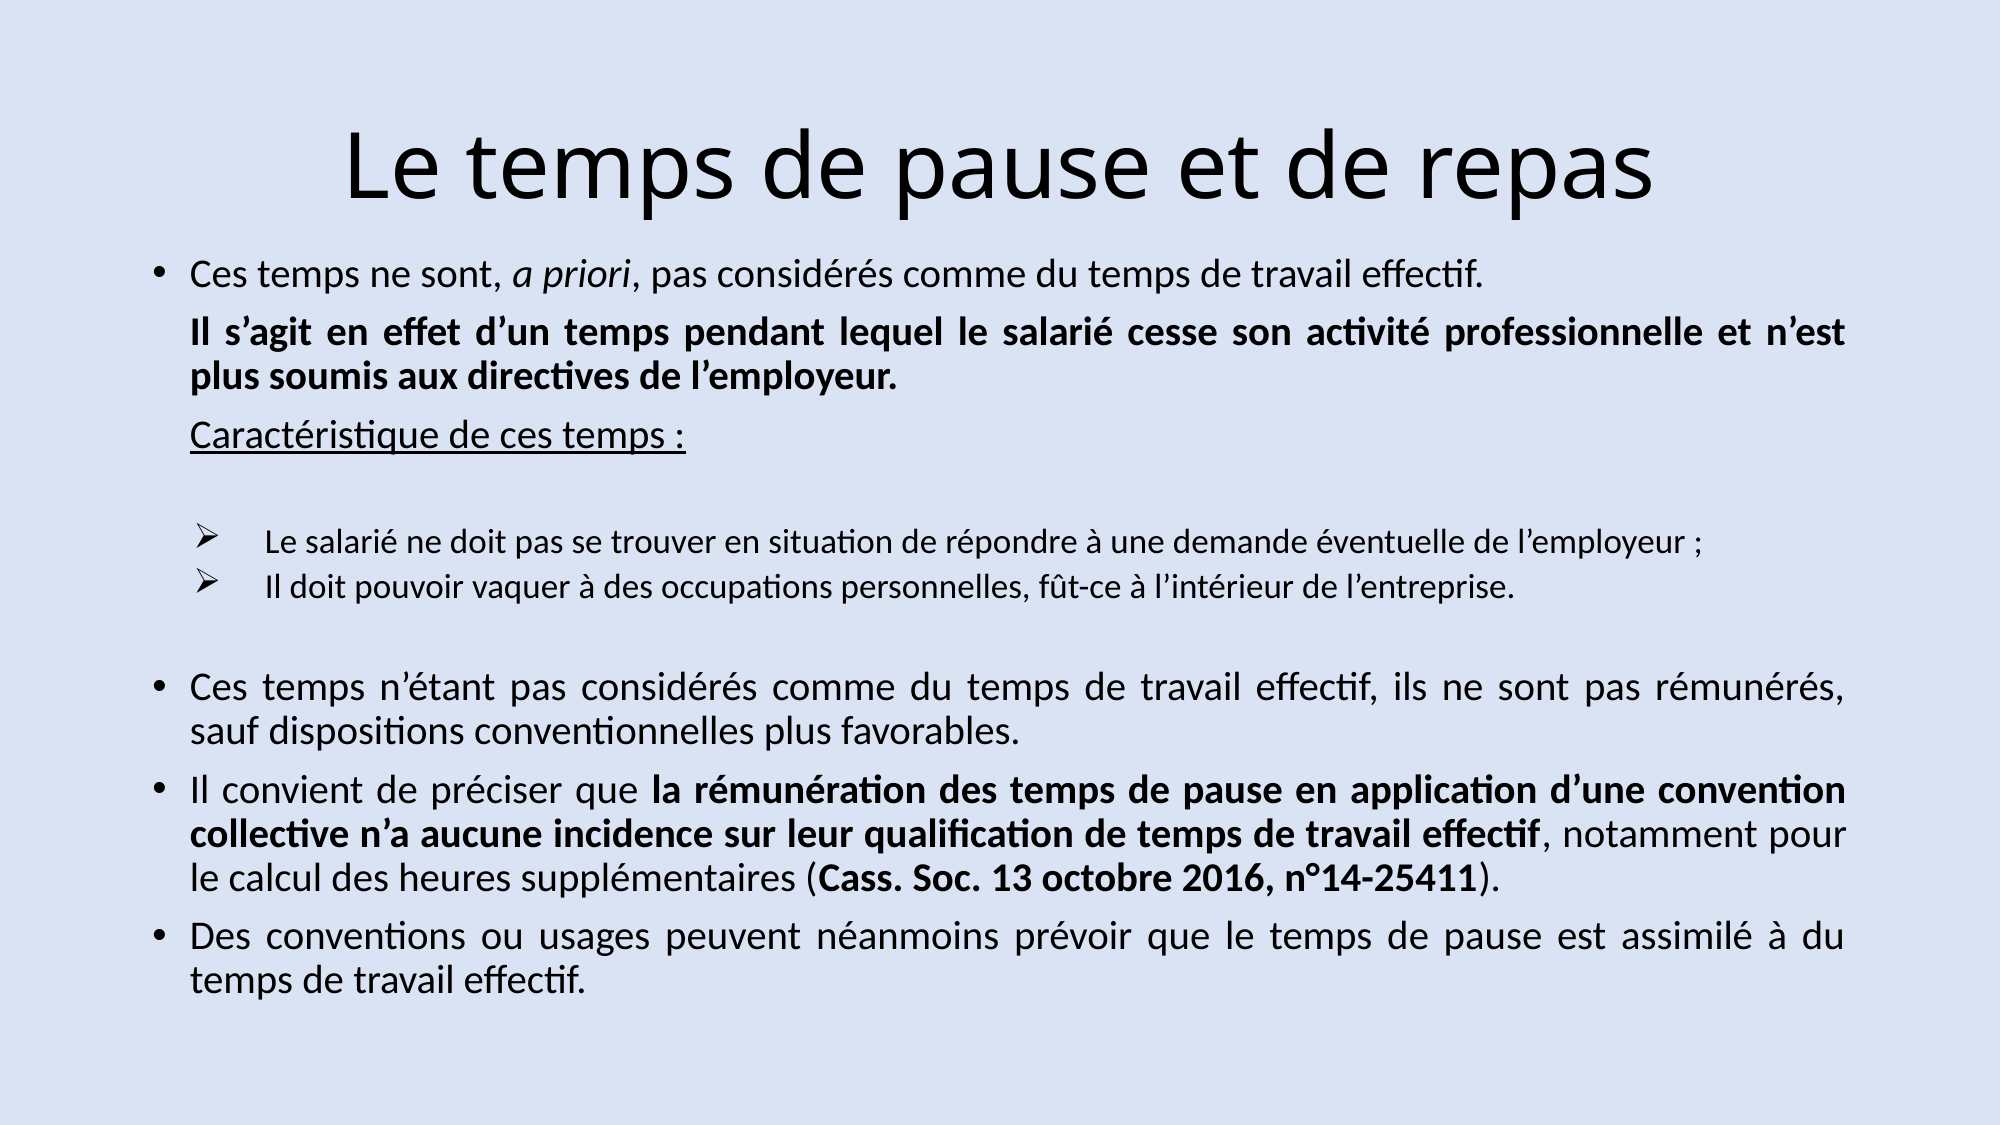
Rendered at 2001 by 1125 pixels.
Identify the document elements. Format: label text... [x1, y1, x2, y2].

list Ces temps ne sont, a priori, pas considérés comme du temps de travail effectif. Il s’agit en effet d’un temps pendant lequel le salarié cesse son activité professionnelle et n’est plus soumis aux directives de l’employeur. Caractéristique de ces temps : Le salarié ne doit pas se trouver en situation de répondre à une demande éventuelle de l’employeur ; Il doit pouvoir vaquer à des occupations personnelles, fût-ce à l’intérieur de l’entreprise. Ces temps n’étant pas considérés comme du temps de travail effectif, ils ne sont pas rémunérés, sauf dispositions conventionnelles plus favorables. Il convient de préciser que la rémunération des temps de pause en application d’une convention collective n’a aucune incidence sur leur qualification de temps de travail effectif, notamment pour le calcul des heures supplémentaires (Cass. Soc. 13 octobre 2016, n°14-25411). Des conventions ou usages peuvent néanmoins prévoir que le temps de pause est assimilé à du temps de travail effectif. [137, 244, 1863, 1014]
title Le temps de pause et de repas [137, 59, 1863, 244]
